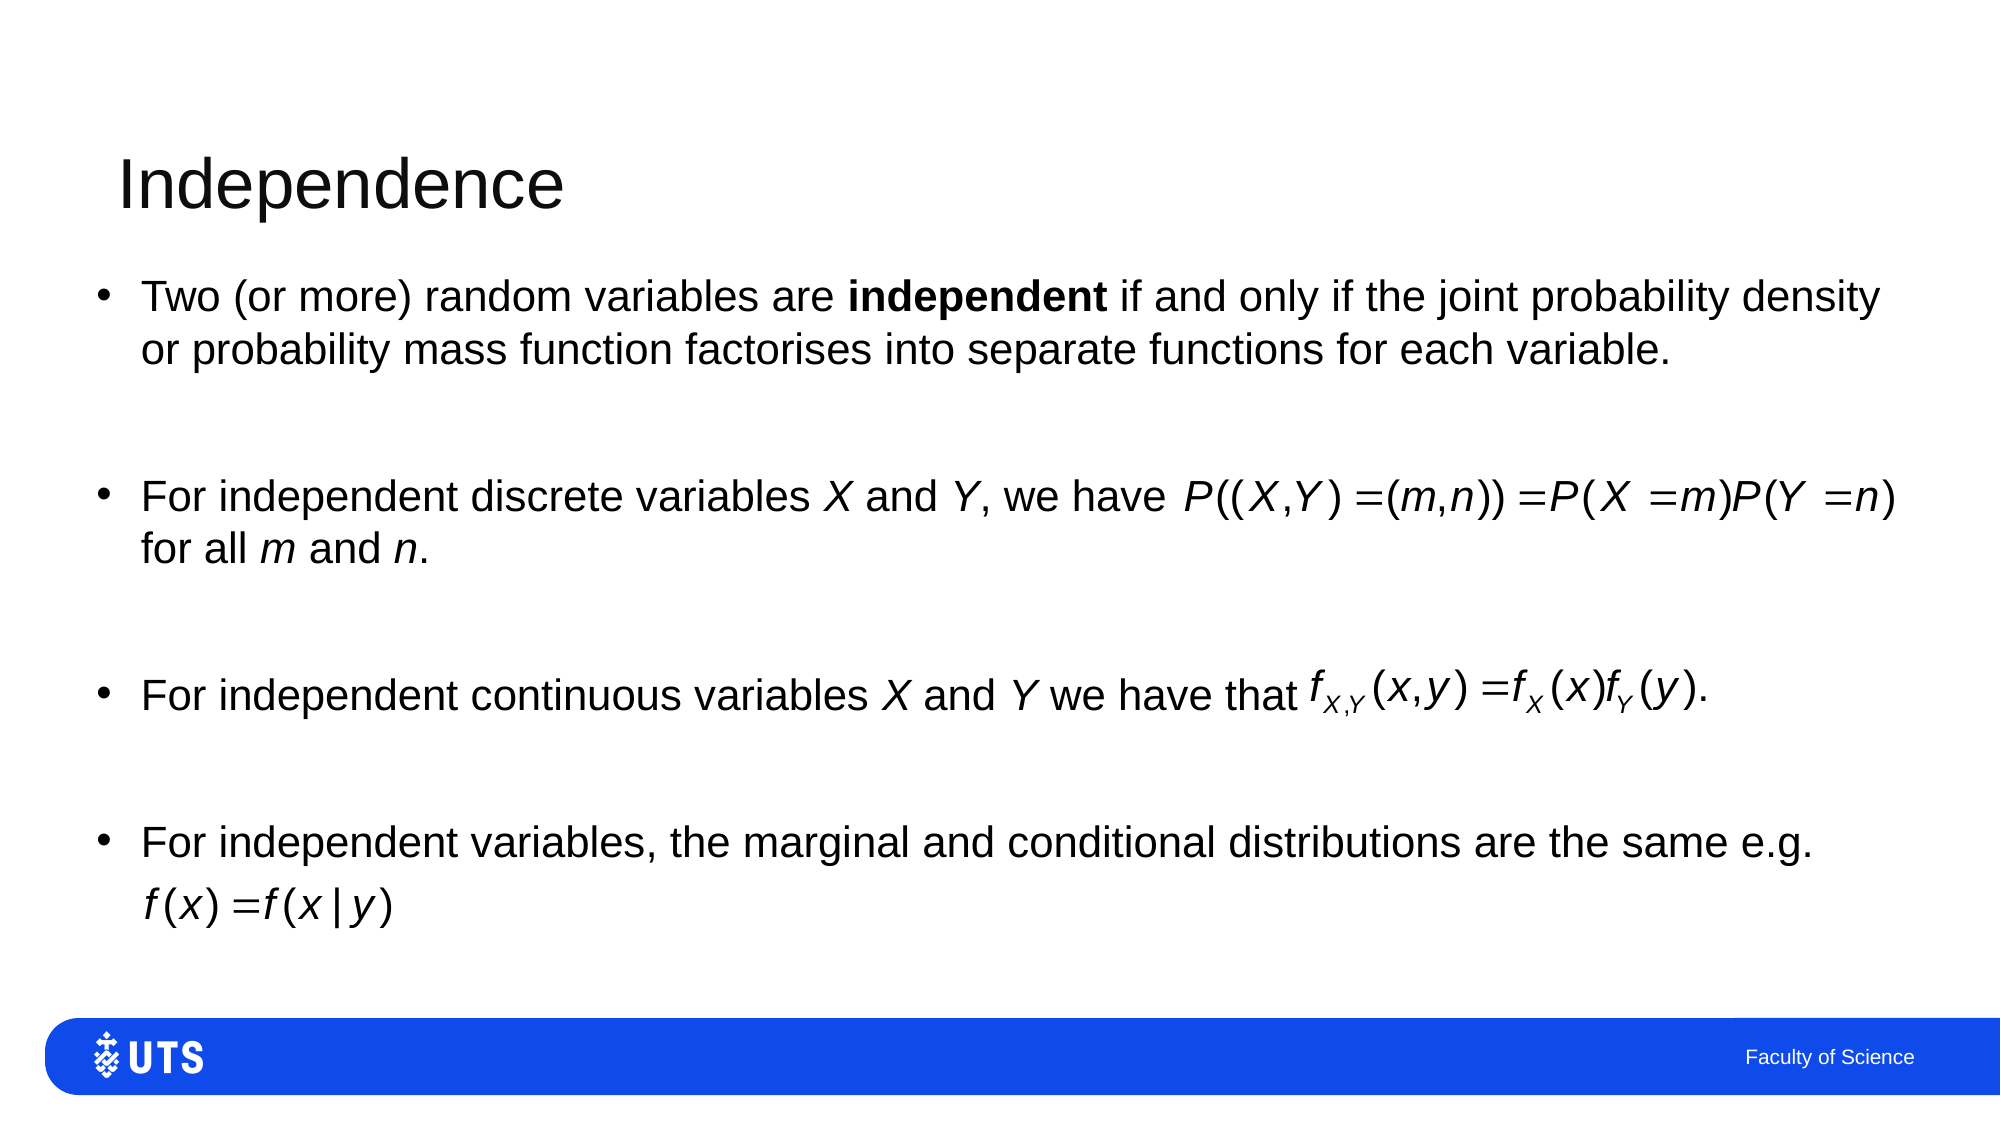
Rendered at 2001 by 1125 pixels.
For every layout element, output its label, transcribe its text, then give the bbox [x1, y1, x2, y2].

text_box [141, 882, 396, 935]
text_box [1307, 661, 1712, 723]
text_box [1181, 474, 1901, 526]
picture [94, 1031, 203, 1078]
title Independence [102, 140, 1797, 250]
list Two (or more) random variables are independent if and only if the joint probability density or probability mass function factorises into separate functions for each variable. For independent discrete variables X and Y, we have for all m and n. For independent continuous variables X and Y we have that For independent variables, the marginal and conditional distributions are the same e.g. [81, 260, 1924, 1003]
footer Faculty of Science [1043, 1026, 1930, 1086]
